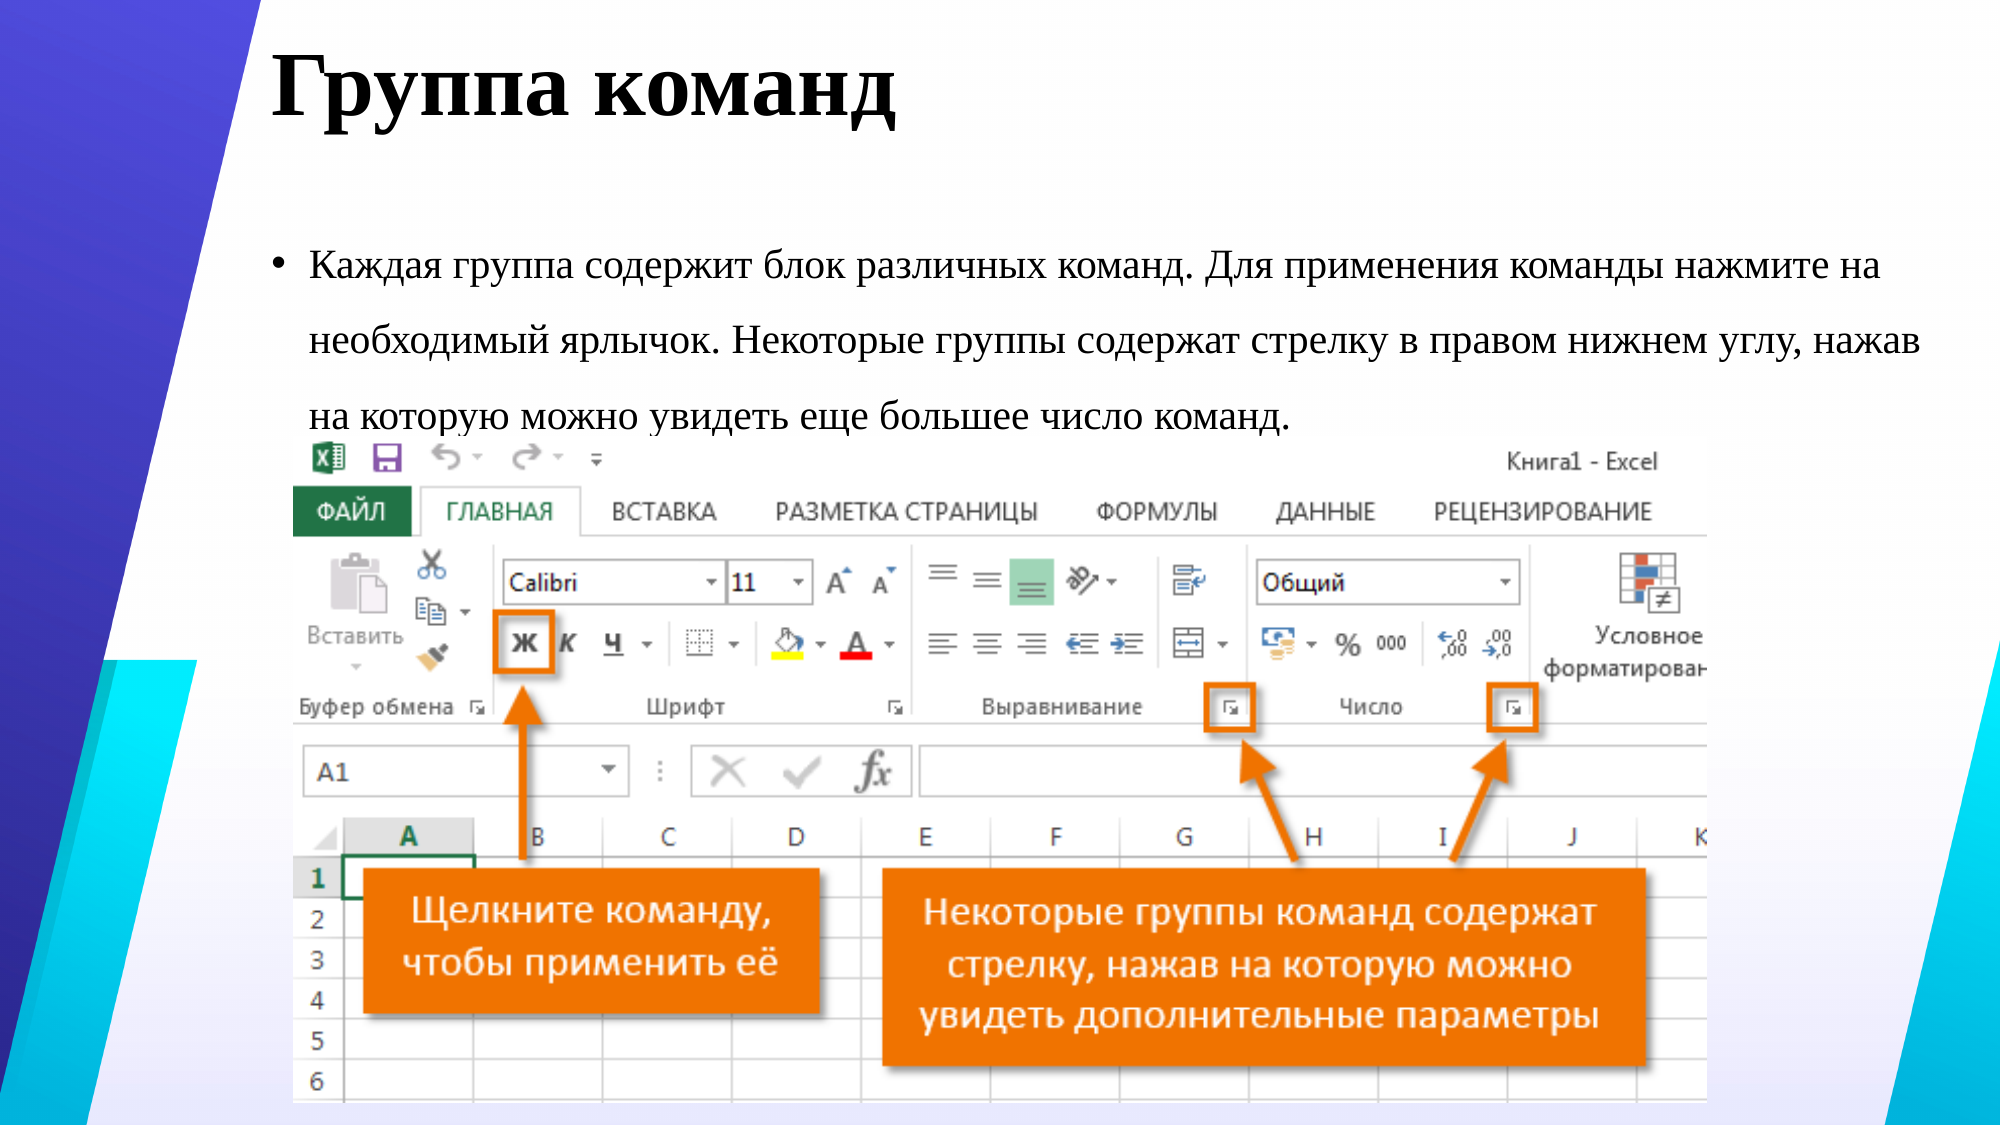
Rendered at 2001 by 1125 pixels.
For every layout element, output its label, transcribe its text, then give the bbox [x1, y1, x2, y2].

list Каждая группа содержит блок различных команд. Для применения команды нажмите на необходимый ярлычок. Некоторые группы содержат стрелку в правом нижнем углу, нажав на которую можно увидеть еще большее число команд. [256, 204, 1982, 976]
picture [0, 0, 2000, 1125]
title Группа команд [256, 22, 1982, 150]
